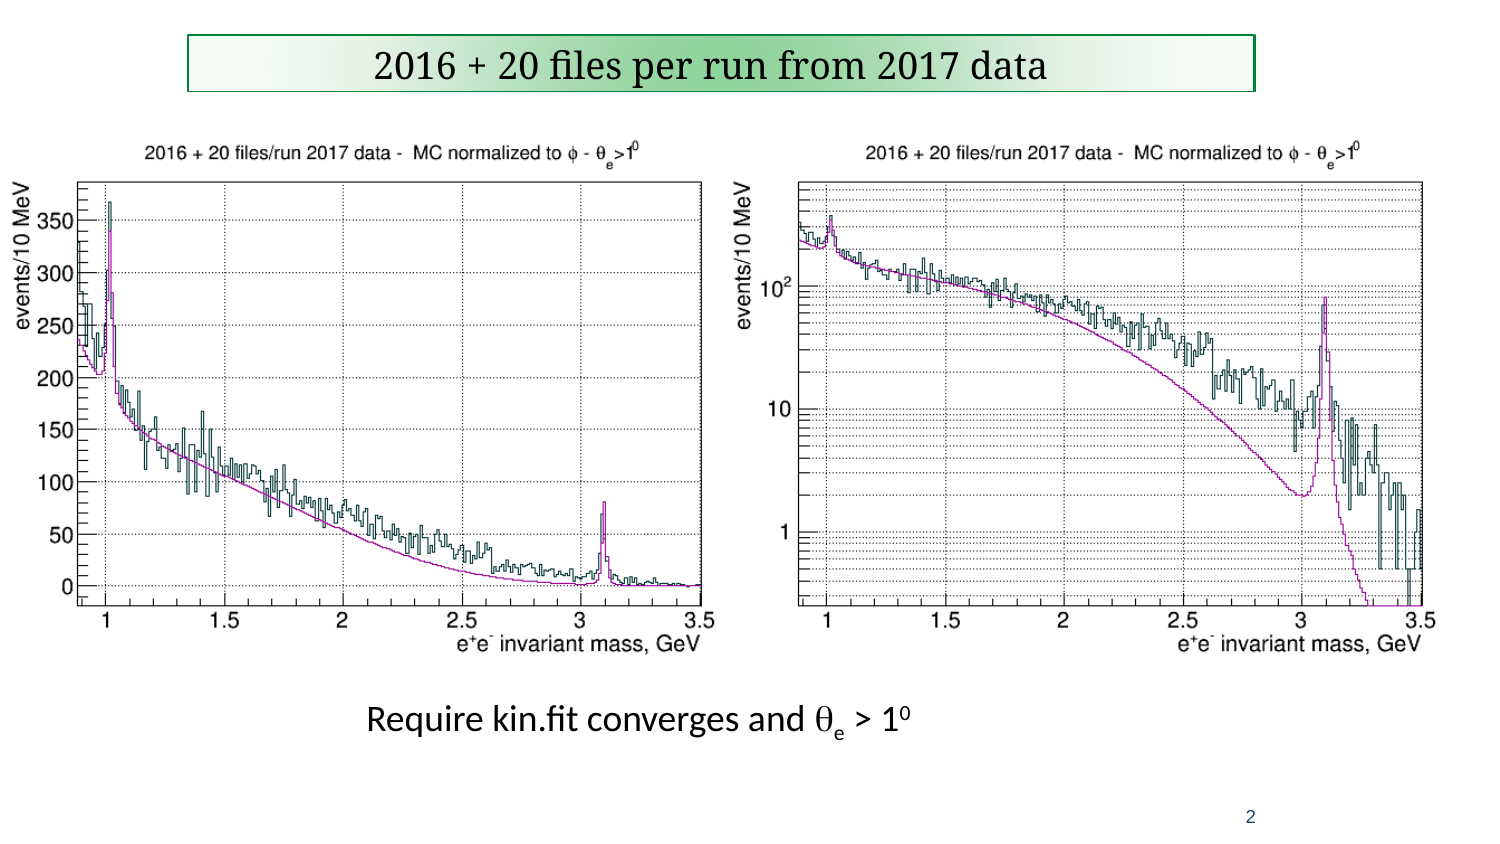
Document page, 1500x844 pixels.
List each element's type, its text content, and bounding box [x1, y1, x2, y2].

text_box 2 [1162, 782, 1257, 827]
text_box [178, 34, 1256, 92]
text_box Require kin.fit converges and qe > 10 [351, 686, 1115, 753]
picture [0, 129, 1500, 659]
